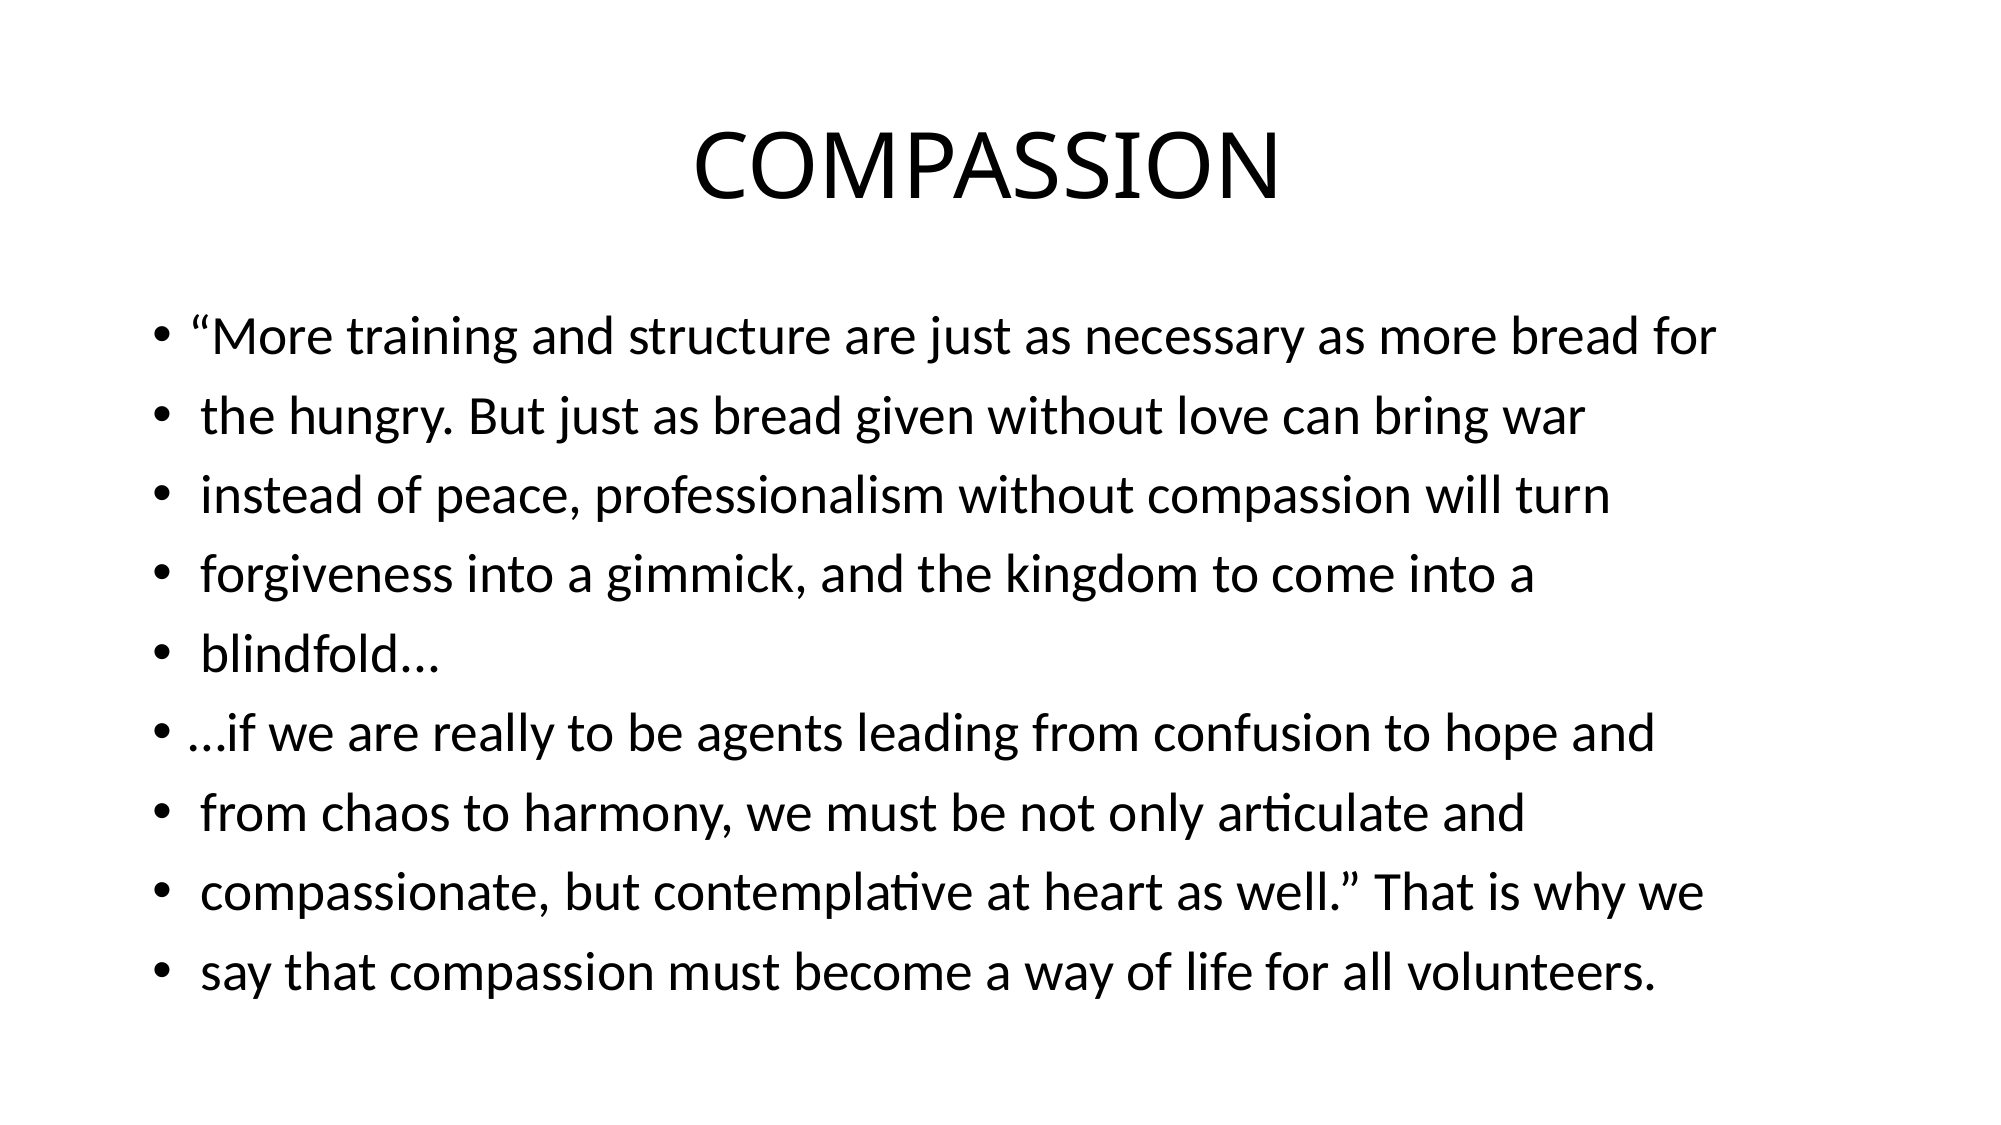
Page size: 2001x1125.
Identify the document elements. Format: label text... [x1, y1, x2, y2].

title COMPASSION [137, 59, 1863, 278]
list “More training and structure are just as necessary as more bread for the hungry. But just as bread given without love can bring war instead of peace, professionalism without compassion will turn forgiveness into a gimmick, and the kingdom to come into a blindfold... …if we are really to be agents leading from confusion to hope and from chaos to harmony, we must be not only articulate and compassionate, but contemplative at heart as well.” That is why we say that compassion must become a way of life for all volunteers. [137, 299, 1863, 1014]
